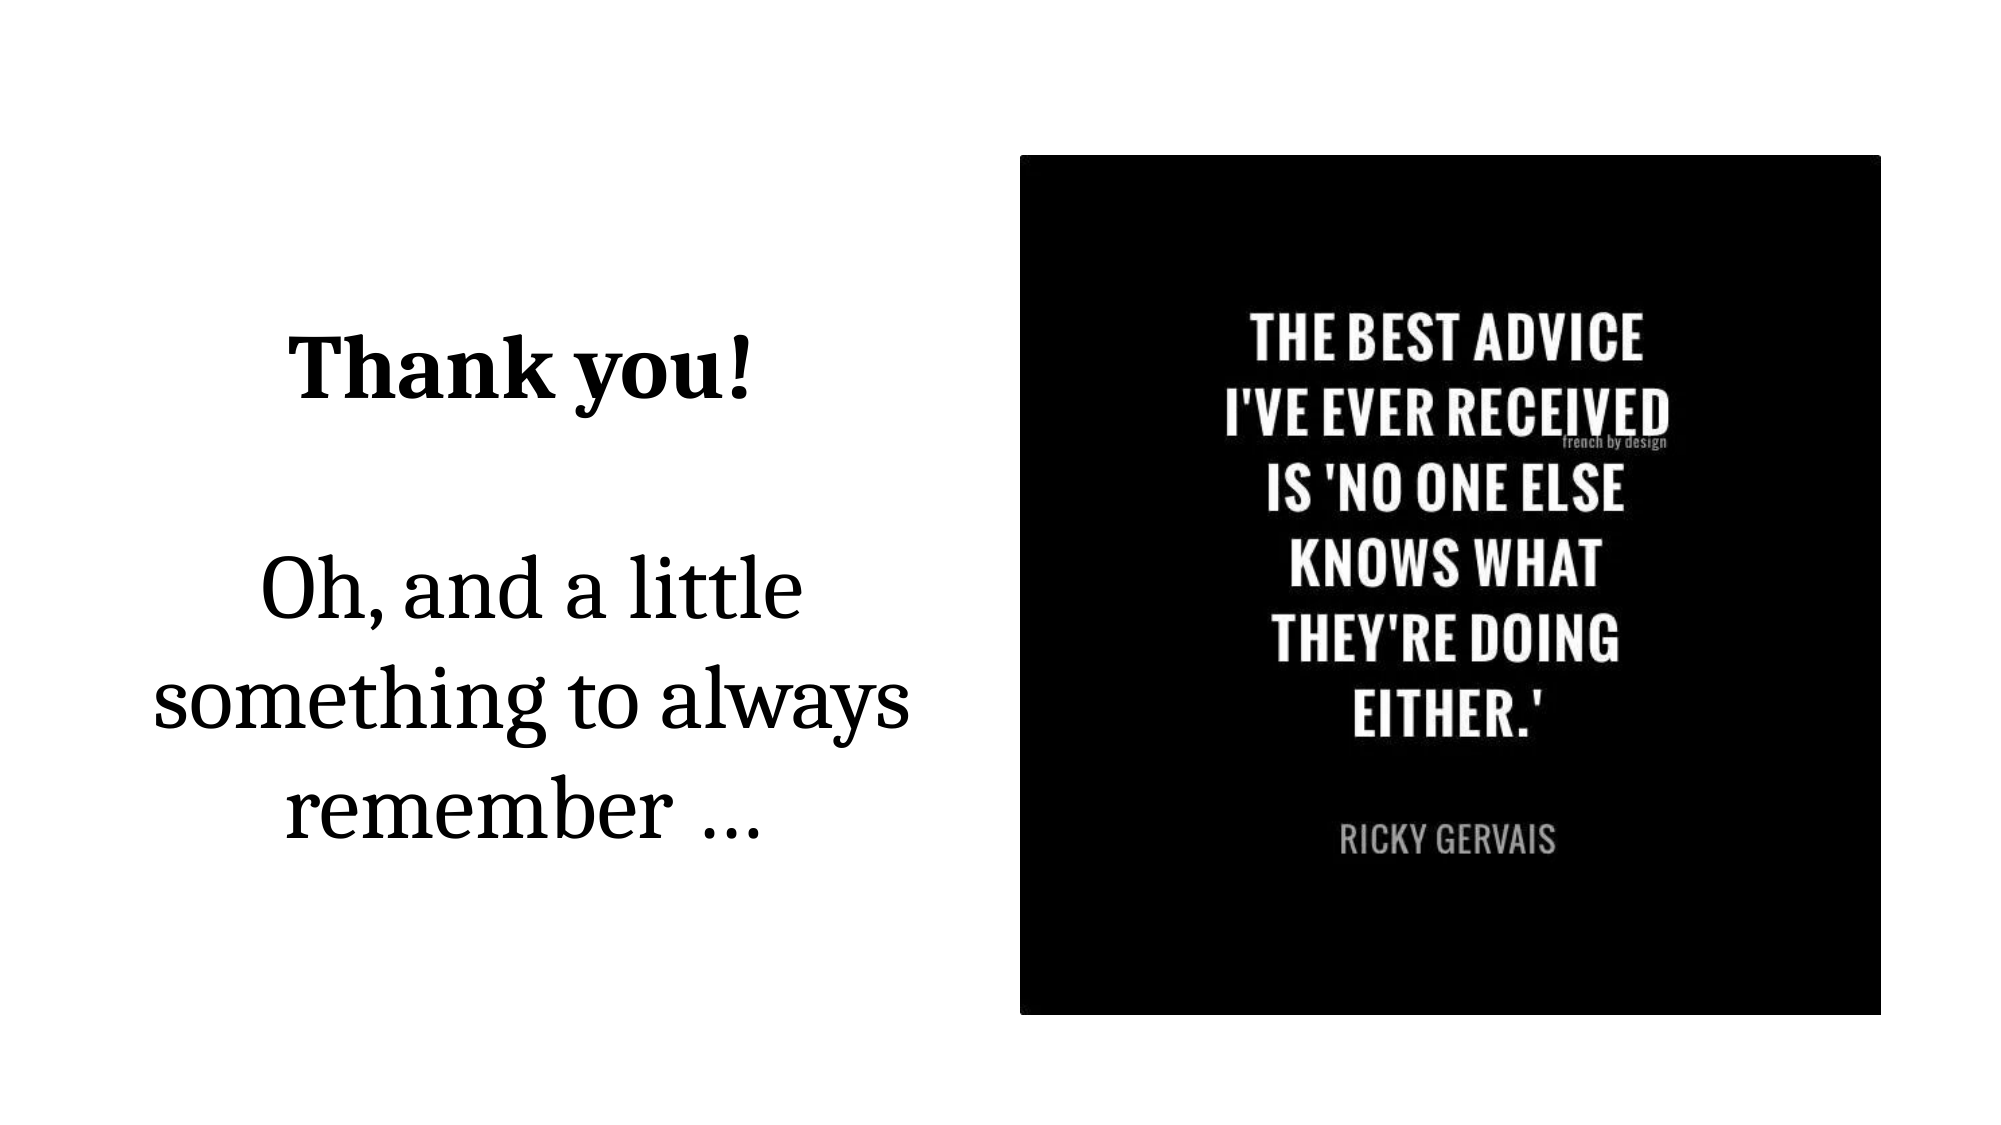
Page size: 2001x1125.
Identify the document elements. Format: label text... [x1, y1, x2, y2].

text_box Thank you! Oh, and a little something to always remember … [115, 299, 950, 865]
picture [1020, 155, 1881, 1015]
